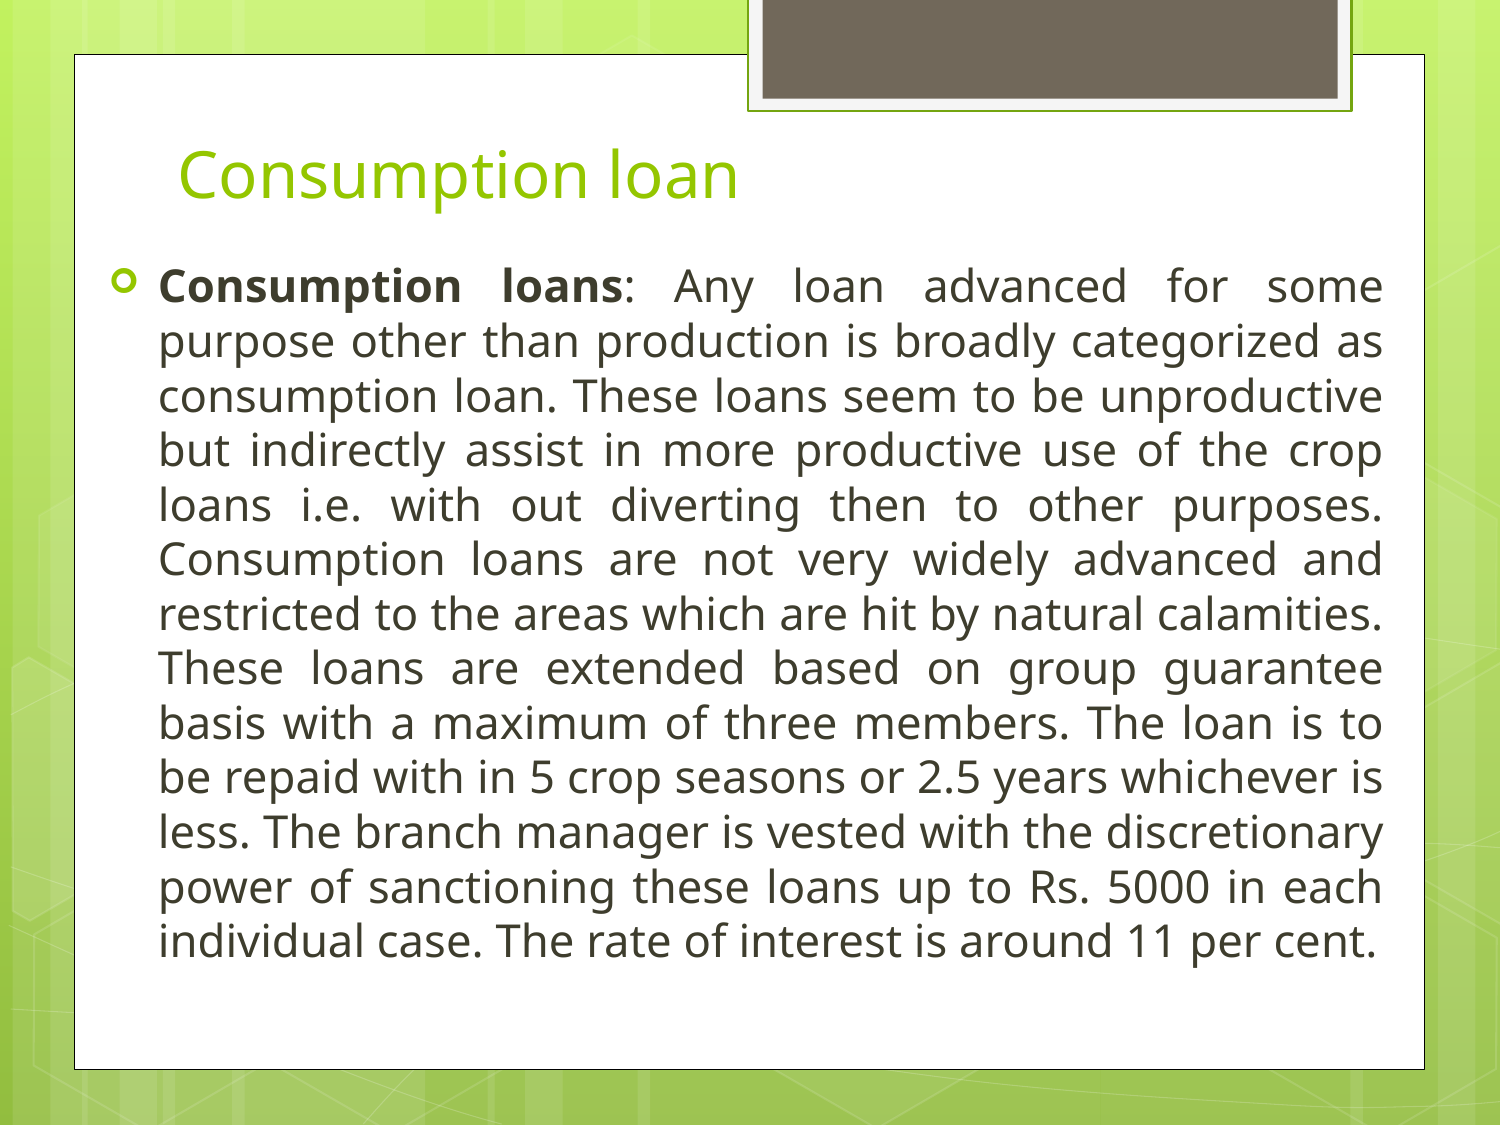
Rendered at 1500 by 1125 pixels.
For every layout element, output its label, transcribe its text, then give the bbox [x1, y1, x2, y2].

title Consumption loan [162, 125, 1315, 219]
list Consumption loans: Any loan advanced for some purpose other than production is broadly categorized as consumption loan. These loans seem to be unproductive but indirectly assist in more productive use of the crop loans i.e. with out diverting then to other purposes. Consumption loans are not very widely advanced and restricted to the areas which are hit by natural calamities. These loans are extended based on group guarantee basis with a maximum of three members. The loan is to be repaid with in 5 crop seasons or 2.5 years whichever is less. The branch manager is vested with the discretionary power of sanctioning these loans up to Rs. 5000 in each individual case. The rate of interest is around 11 per cent. [87, 249, 1400, 1050]
